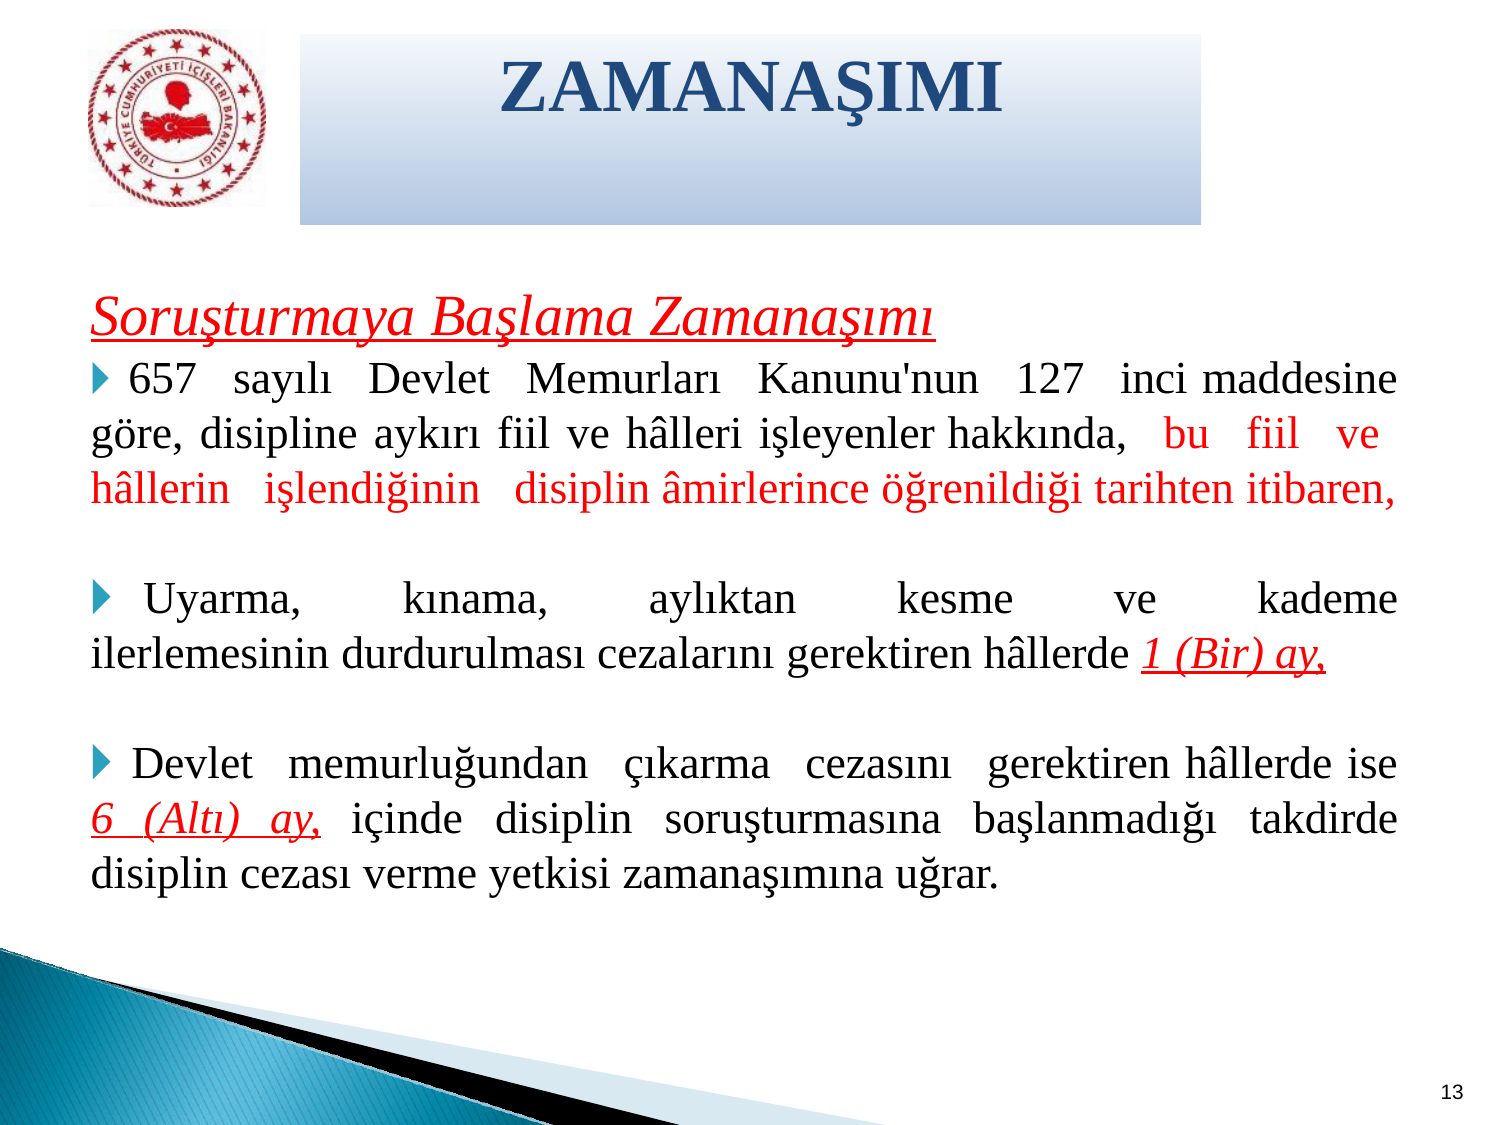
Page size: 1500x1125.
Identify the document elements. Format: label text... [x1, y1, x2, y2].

picture [0, 948, 558, 1125]
text_box Soruşturmaya Başlama Zamanaşımı 🞂​ 657 sayılı Devlet Memurları Kanunu'nun 127 inci maddesine göre, disipline aykırı fiil ve hâlleri işleyenler hakkında, bu fiil ve hâllerin işlendiğinin disiplin âmirlerince öğrenildiği tarihten itibaren, 🞂​ Uyarma, kınama, aylıktan kesme ve kademe ilerlemesinin durdurulması cezalarını gerektiren hâllerde 1 (Bir) ay, 🞂​ Devlet memurluğundan çıkarma cezasını gerektiren hâllerde ise 6 (Altı) ay, içinde disiplin soruşturmasına başlanmadığı takdirde disiplin cezası verme yetkisi zamanaşımına uğrar. [88, 265, 1399, 898]
title ZAMANAŞIMI [300, 34, 1202, 225]
text_box 13 [1438, 1076, 1466, 1104]
picture [88, 29, 266, 207]
